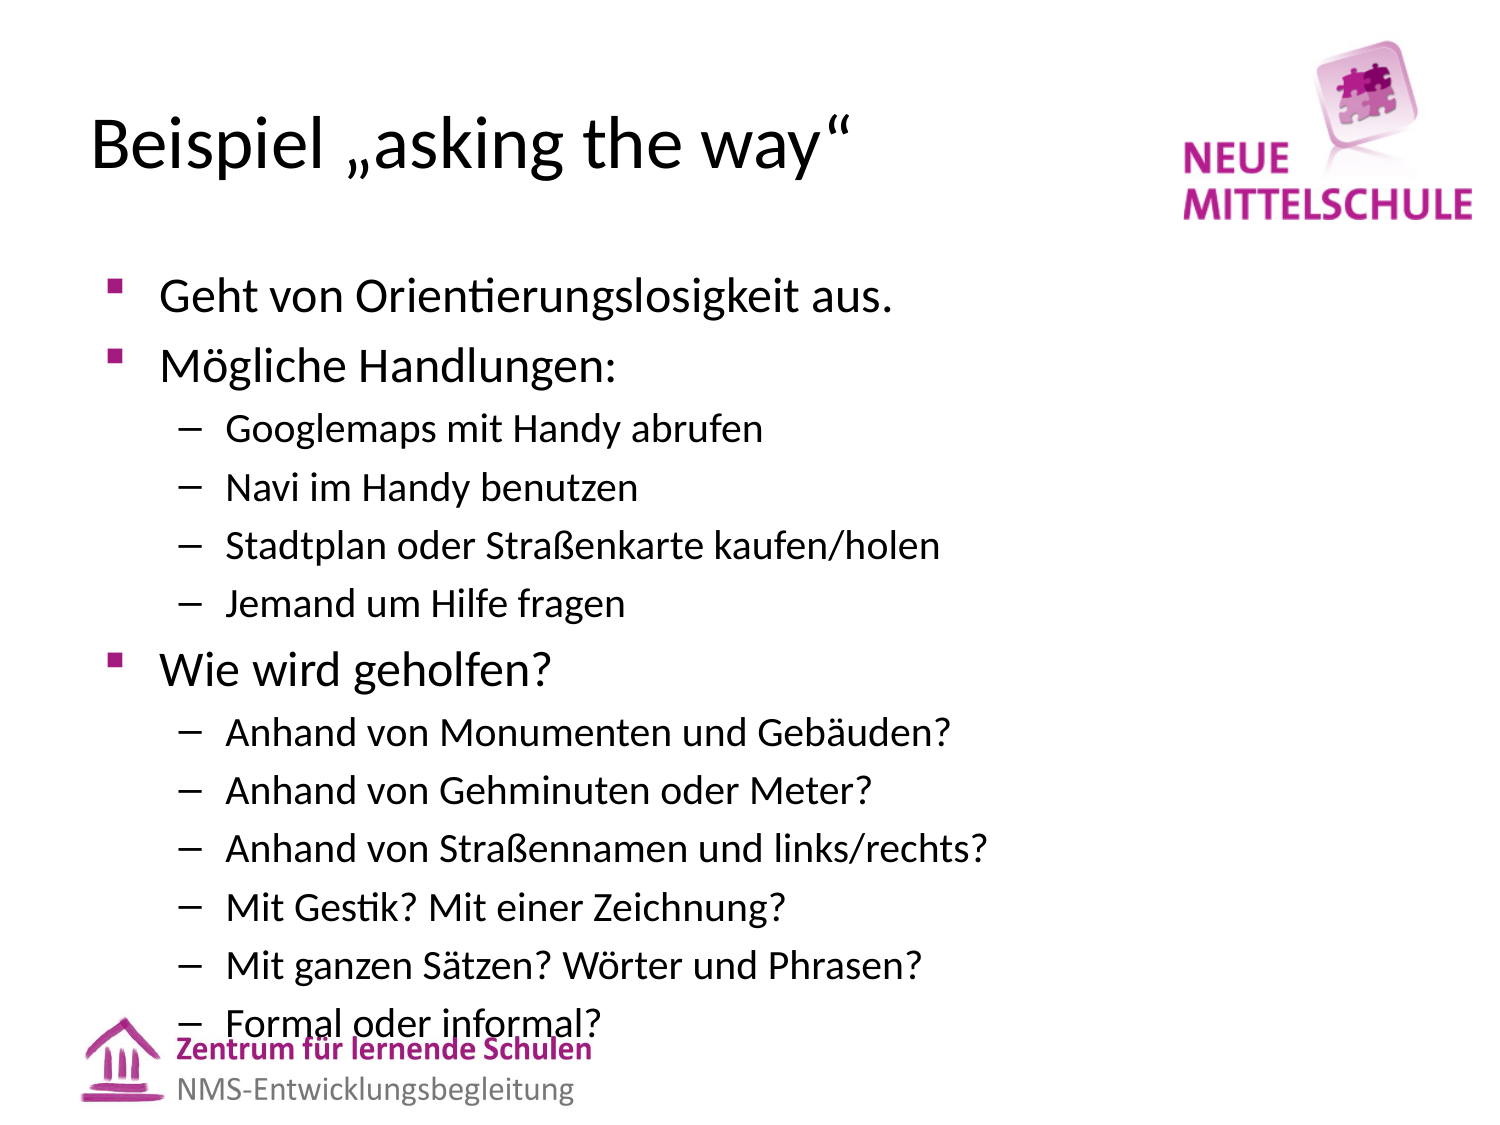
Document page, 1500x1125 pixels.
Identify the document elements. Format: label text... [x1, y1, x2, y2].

picture [1183, 24, 1472, 220]
list Geht von Orientierungslosigkeit aus. Mögliche Handlungen: Googlemaps mit Handy abrufen Navi im Handy benutzen Stadtplan oder Straßenkarte kaufen/holen Jemand um Hilfe fragen Wie wird geholfen? Anhand von Monumenten und Gebäuden? Anhand von Gehminuten oder Meter? Anhand von Straßennamen und links/rechts? Mit Gestik? Mit einer Zeichnung? Mit ganzen Sätzen? Wörter und Phrasen? Formal oder informal? [88, 255, 1483, 1012]
title Beispiel „asking the way“ [75, 45, 1152, 233]
picture [77, 1011, 632, 1125]
